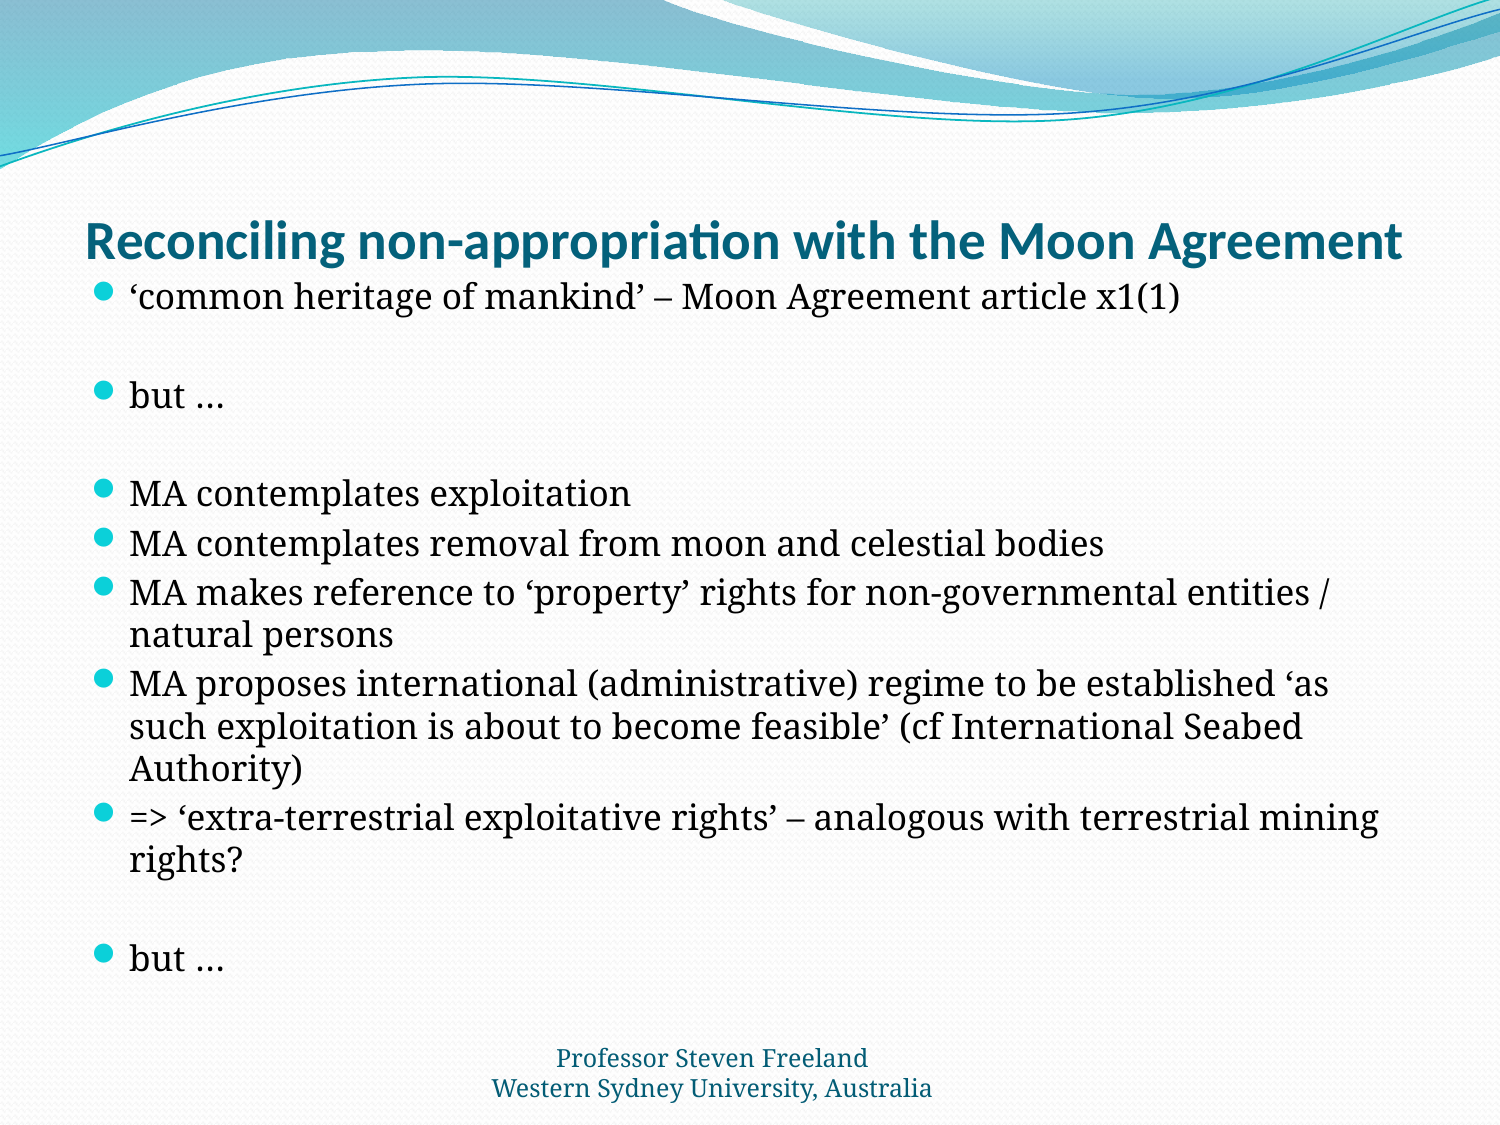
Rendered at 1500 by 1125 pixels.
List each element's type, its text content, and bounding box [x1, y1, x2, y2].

list ‘common heritage of mankind’ – Moon Agreement article x1(1) but … MA contemplates exploitation MA contemplates removal from moon and celestial bodies MA makes reference to ‘property’ rights for non-governmental entities / natural persons MA proposes international (administrative) regime to be established ‘as such exploitation is about to become feasible’ (cf International Seabed Authority) => ‘extra-terrestrial exploitative rights’ – analogous with terrestrial mining rights? but … [76, 267, 1427, 988]
title Reconciling non-appropriation with the Moon Agreement [76, 149, 1427, 267]
footer Professor Steven Freeland Western Sydney University, Australia [437, 1042, 988, 1103]
